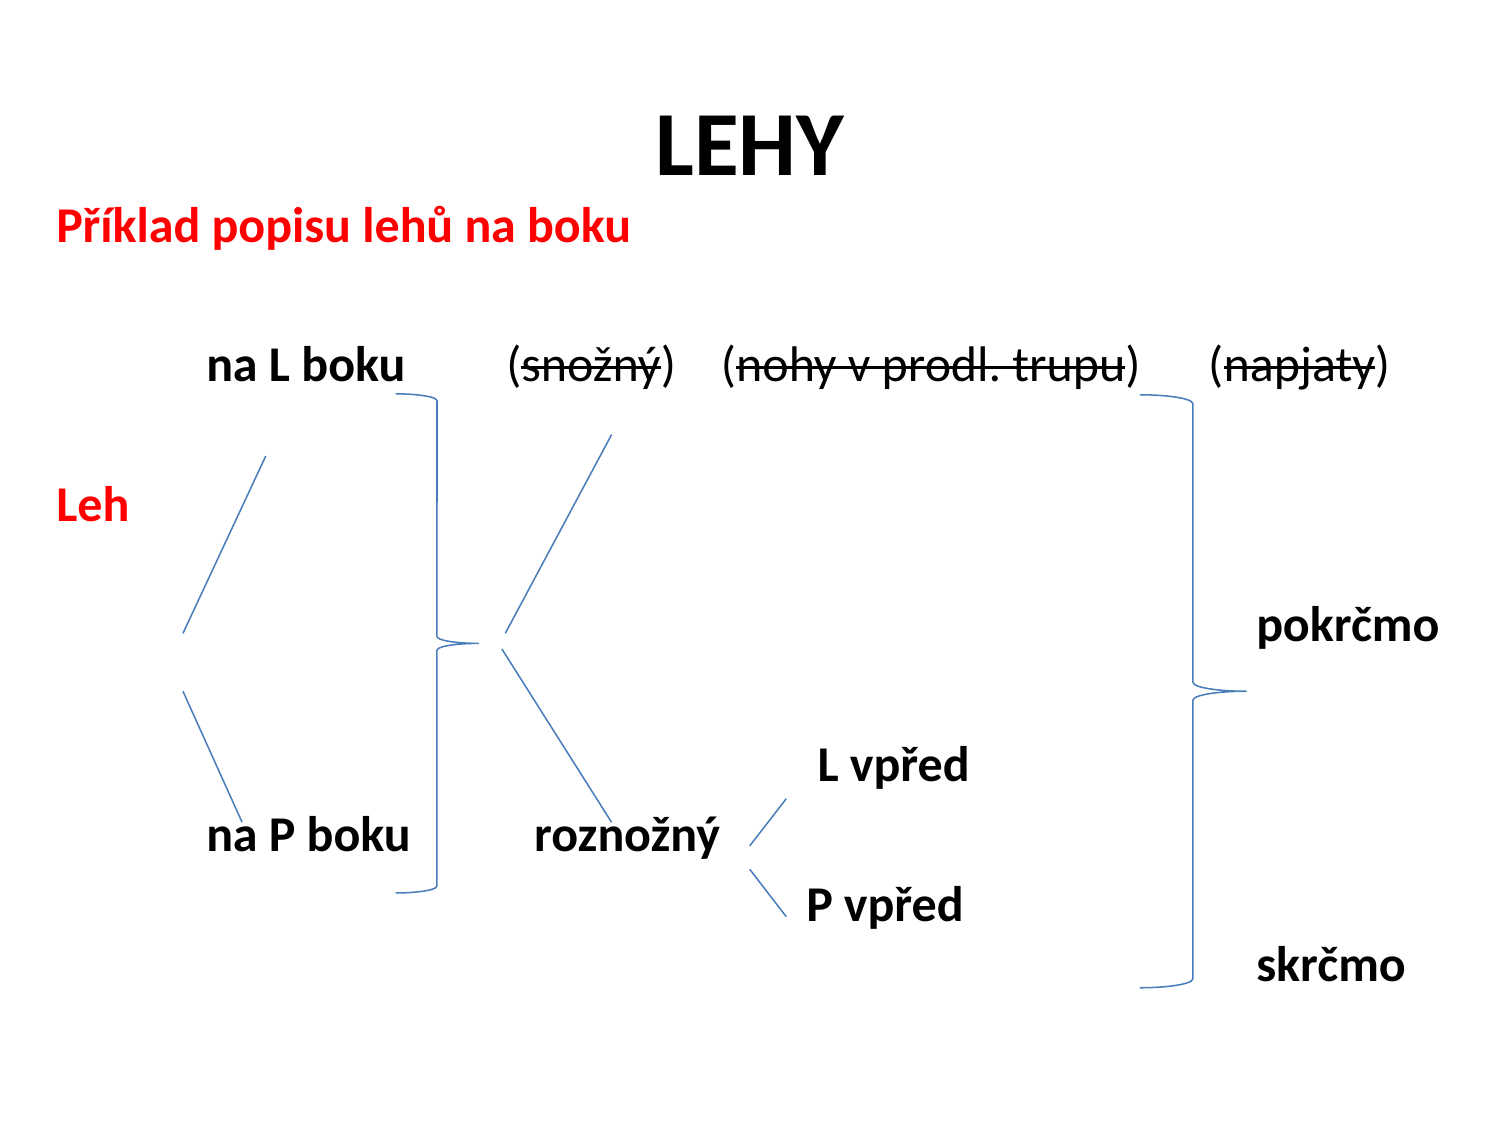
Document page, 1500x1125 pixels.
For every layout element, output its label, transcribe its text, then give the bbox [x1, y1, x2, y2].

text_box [182, 690, 243, 823]
title LEHY [75, 45, 1425, 184]
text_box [501, 648, 612, 823]
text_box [749, 798, 787, 846]
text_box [749, 868, 787, 917]
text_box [504, 434, 612, 634]
text_box [395, 393, 480, 894]
text_box [1139, 394, 1247, 989]
list Příklad popisu lehů na boku na L boku (snožný) (nohy v prodl. trupu) (napjaty) Leh pokrčmo L vpřed na P boku roznožný P vpřed skrčmo [41, 184, 1483, 1059]
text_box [182, 455, 266, 634]
